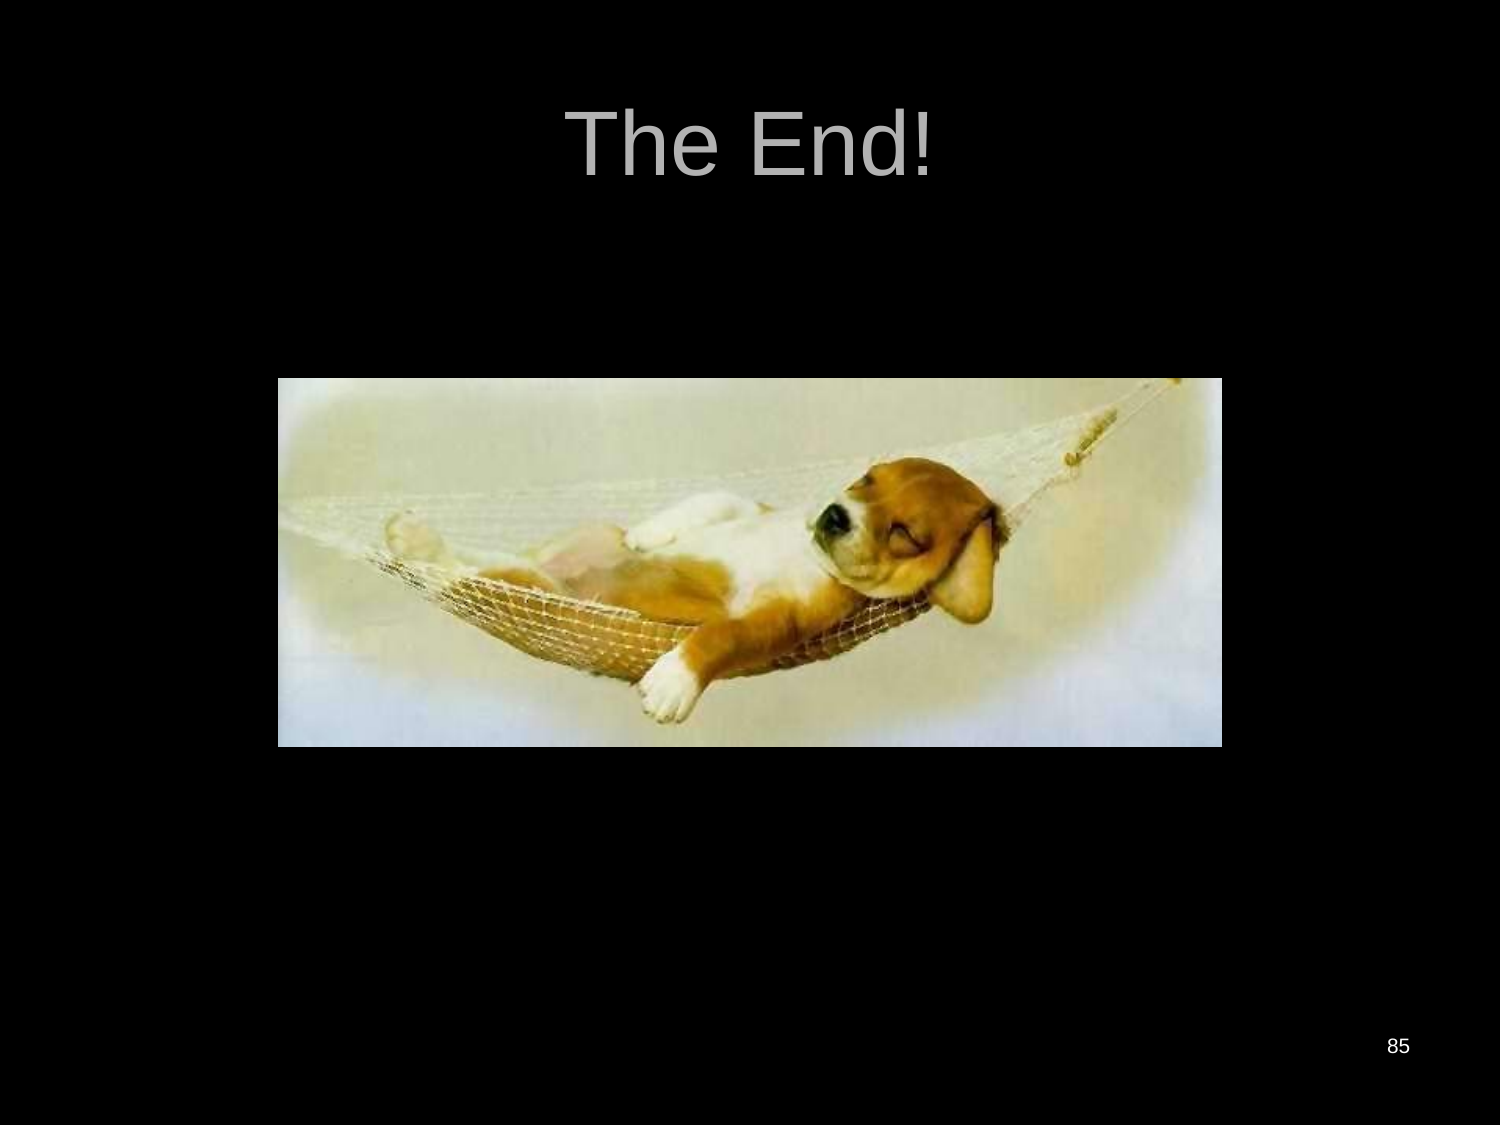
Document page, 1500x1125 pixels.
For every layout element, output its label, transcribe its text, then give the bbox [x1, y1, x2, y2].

picture [278, 377, 1222, 748]
slide_number 85 [1074, 1024, 1426, 1101]
title The End! [74, 45, 1426, 233]
